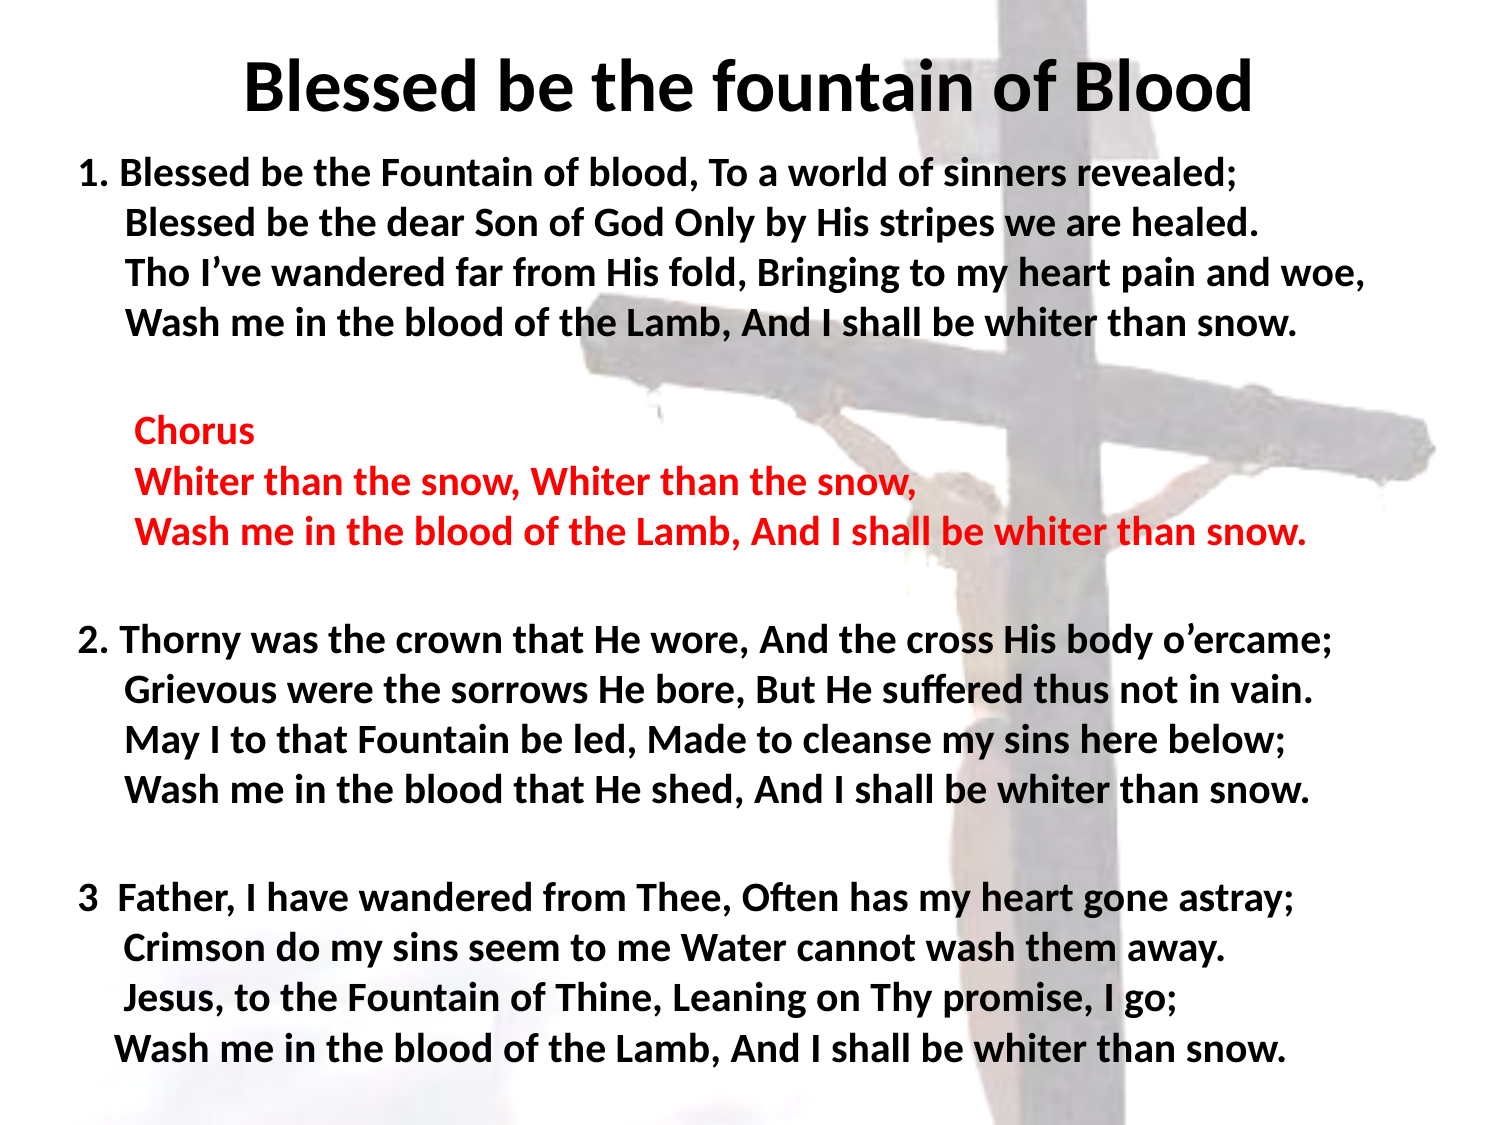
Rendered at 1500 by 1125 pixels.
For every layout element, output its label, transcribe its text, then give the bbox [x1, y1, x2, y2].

title Blessed be the fountain of Blood [225, 37, 1275, 125]
subtitle 1. Blessed be the Fountain of blood, To a world of sinners revealed; Blessed be the dear Son of God Only by His stripes we are healed. Tho I’ve wandered far from His fold, Bringing to my heart pain and woe, Wash me in the blood of the Lamb, And I shall be whiter than snow. Chorus Whiter than the snow, Whiter than the snow, Wash me in the blood of the Lamb, And I shall be whiter than snow. 2. Thorny was the crown that He wore, And the cross His body o’ercame; Grievous were the sorrows He bore, But He suffered thus not in vain. May I to that Fountain be led, Made to cleanse my sins here below; Wash me in the blood that He shed, And I shall be whiter than snow. 3 Father, I have wandered from Thee, Often has my heart gone astray; Crimson do my sins seem to me Water cannot wash them away. Jesus, to the Fountain of Thine, Leaning on Thy promise, I go; Wash me in the blood of the Lamb, And I shall be whiter than snow. [62, 137, 1388, 1088]
